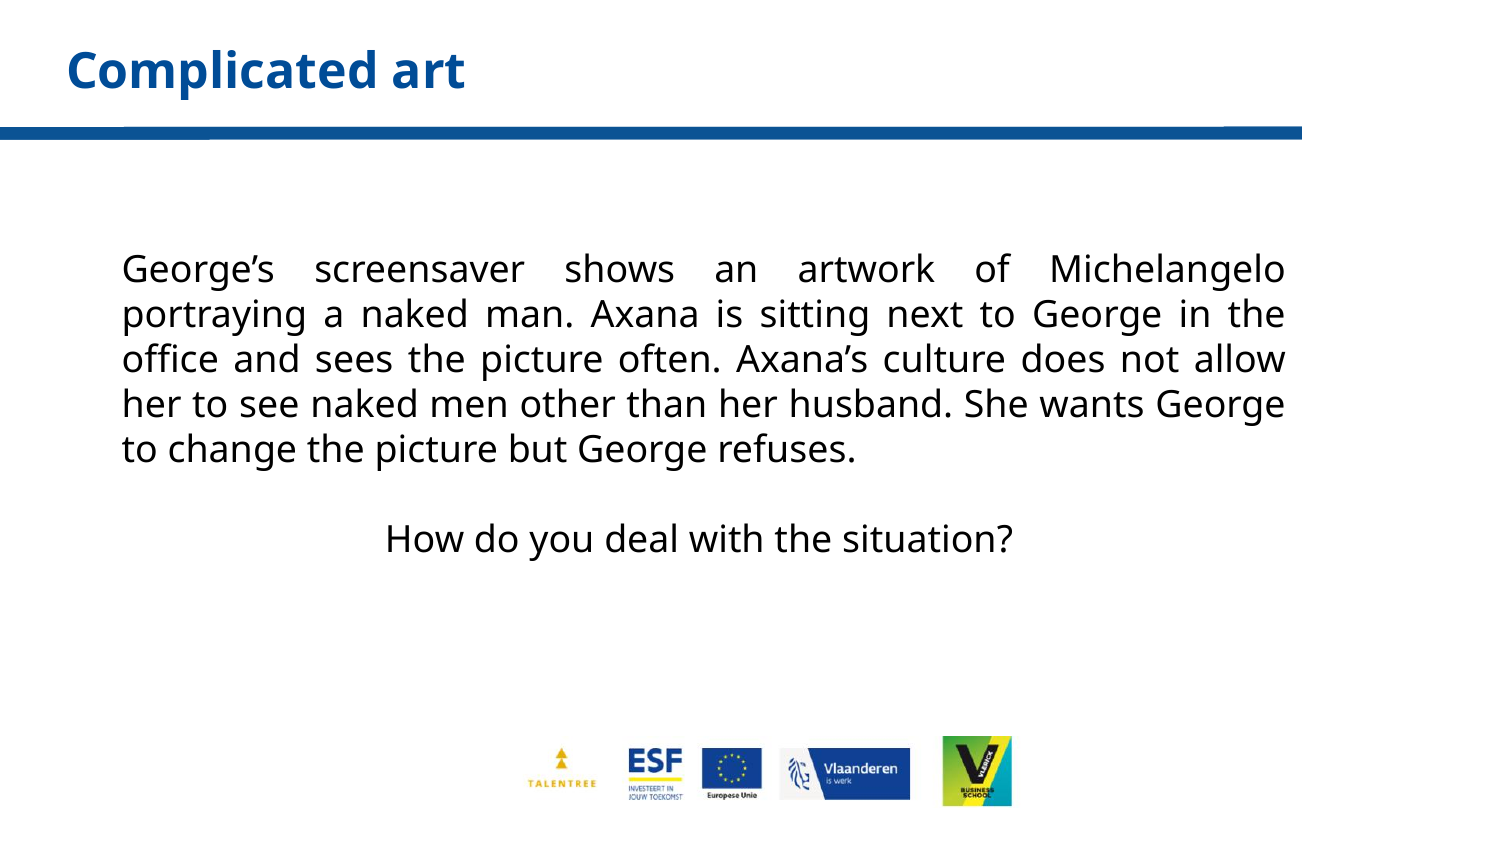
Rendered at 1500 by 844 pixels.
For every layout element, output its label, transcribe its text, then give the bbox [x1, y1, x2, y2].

picture [510, 736, 1029, 808]
text_box George’s screensaver shows an artwork of Michelangelo portraying a naked man. Axana is sitting next to George in the office and sees the picture often. Axana’s culture does not allow her to see naked men other than her husband. She wants George to change the picture but George refuses. How do you deal with the situation? [83, 229, 1302, 688]
title Complicated art [51, 23, 1449, 118]
